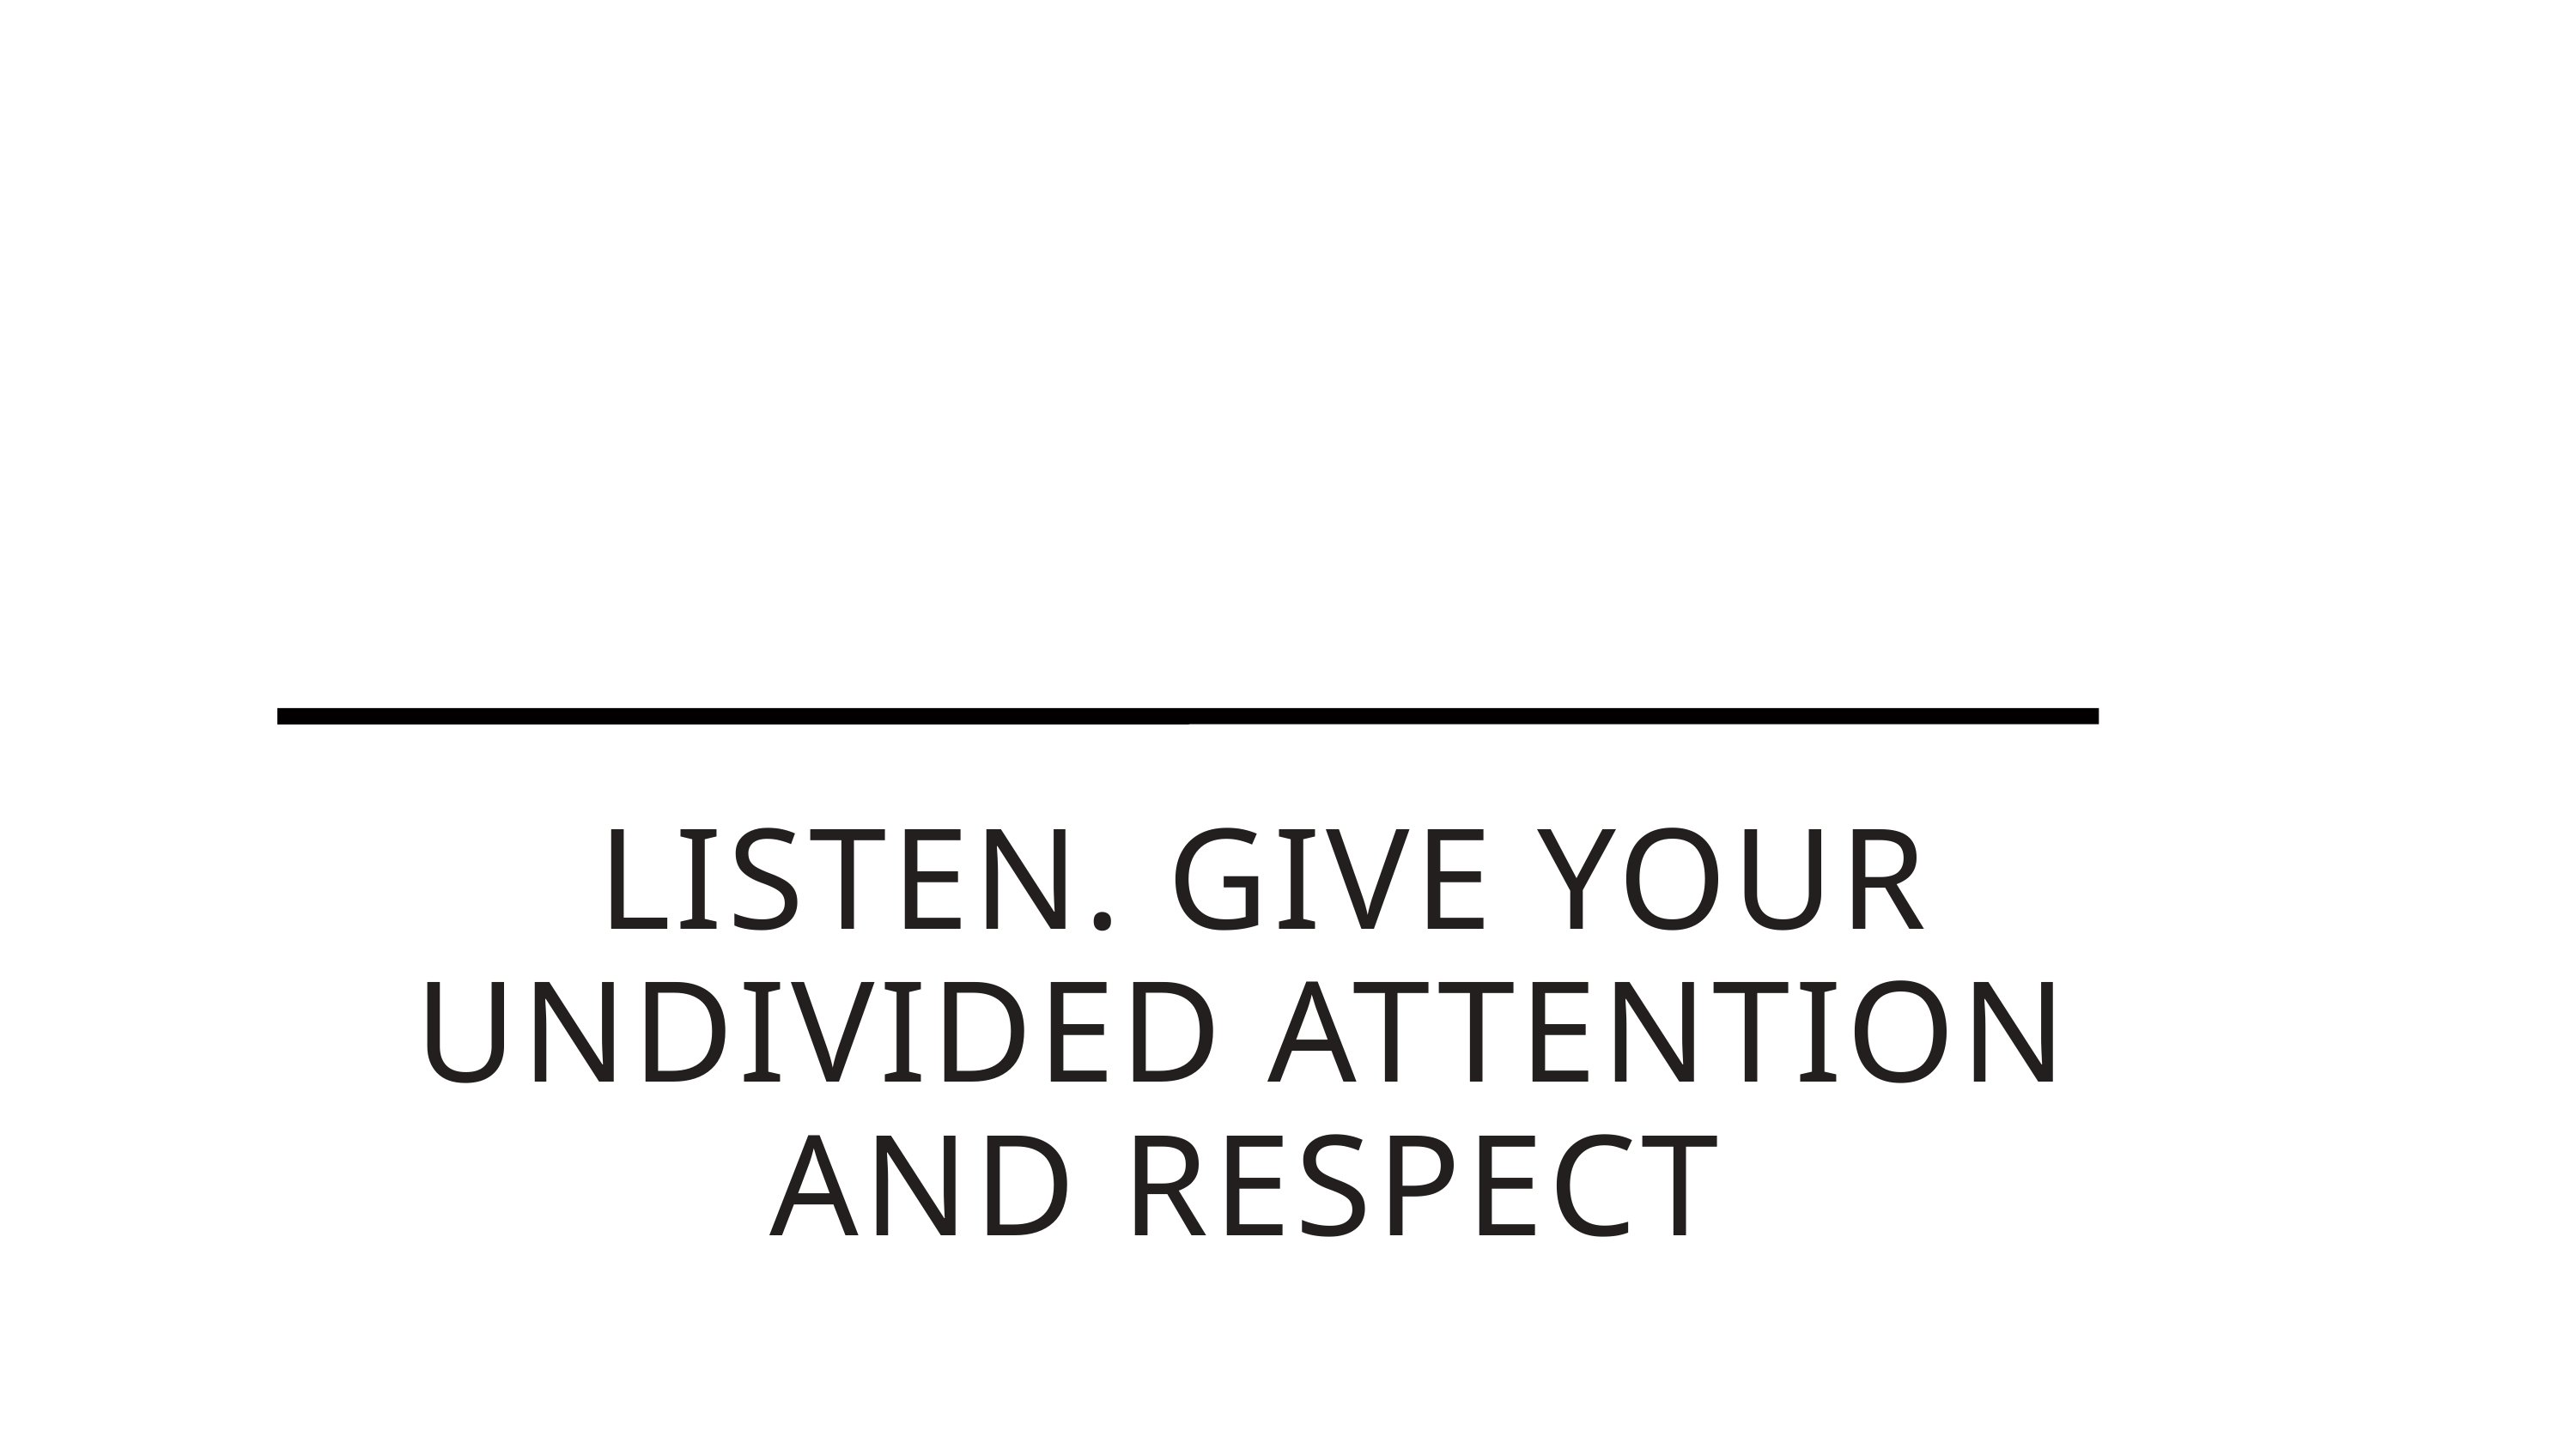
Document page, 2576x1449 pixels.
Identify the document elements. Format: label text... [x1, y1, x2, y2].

text_box LISTEN. GIVE YOUR UNDIVIDED ATTENTION AND RESPECT [277, 803, 2212, 1264]
